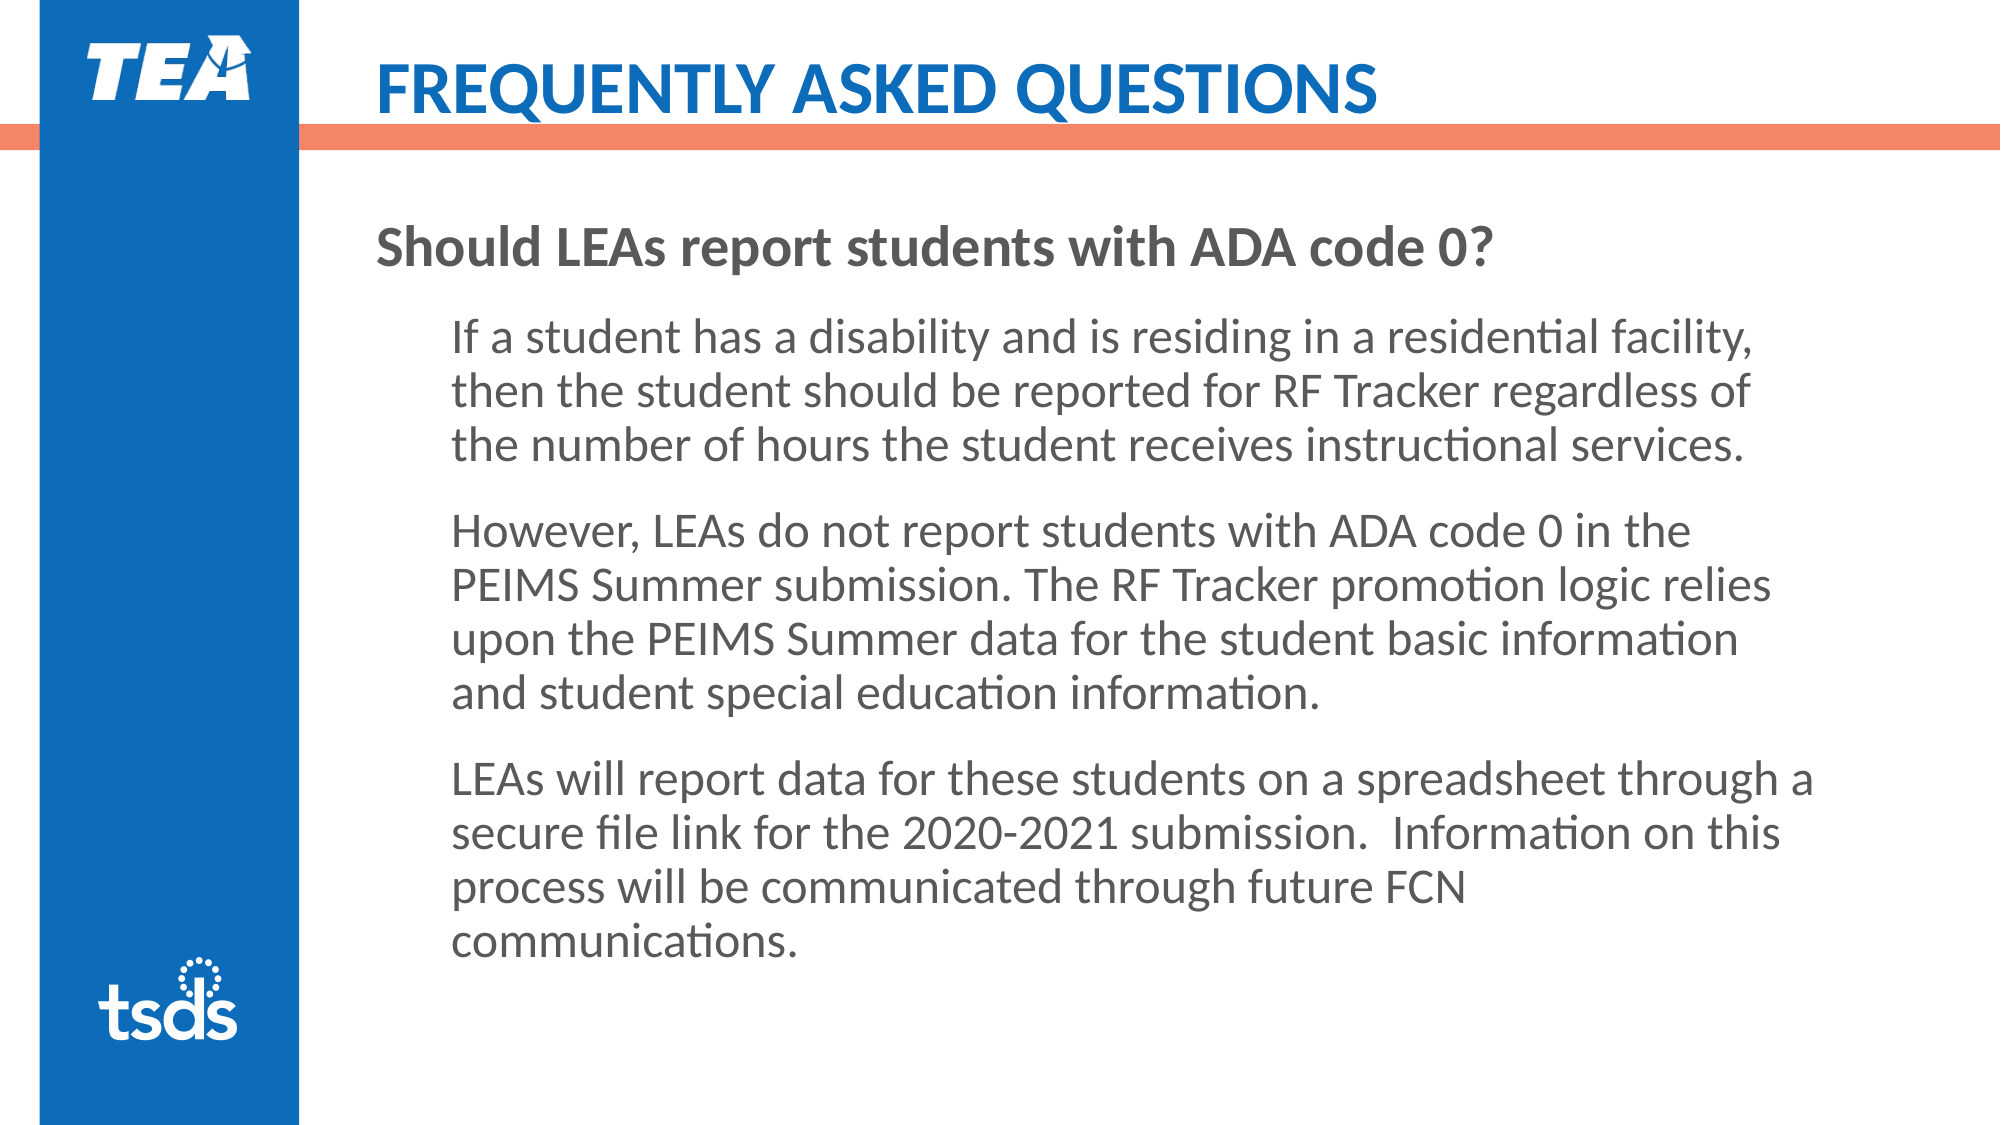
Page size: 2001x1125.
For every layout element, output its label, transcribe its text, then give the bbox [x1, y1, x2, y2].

picture [98, 957, 241, 1045]
title FREQUENTLY ASKED QUESTIONS [361, 27, 1941, 151]
list Should LEAs report students with ADA code 0? ​ If a student has a disability and is residing in a residential facility, then the student should be reported for RF Tracker regardless of the number of hours the student receives instructional services. ​​ However, LEAs do not report students with ADA code 0 in the PEIMS Summer submission. The RF Tracker promotion logic relies upon the PEIMS Summer data for the student basic information and student special education information.​​ LEAs will report data for these students on a spreadsheet through a secure file link for the 2020-2021 submission. Information on this process will be communicated through future FCN communications. [361, 208, 1836, 1125]
picture [86, 34, 251, 100]
